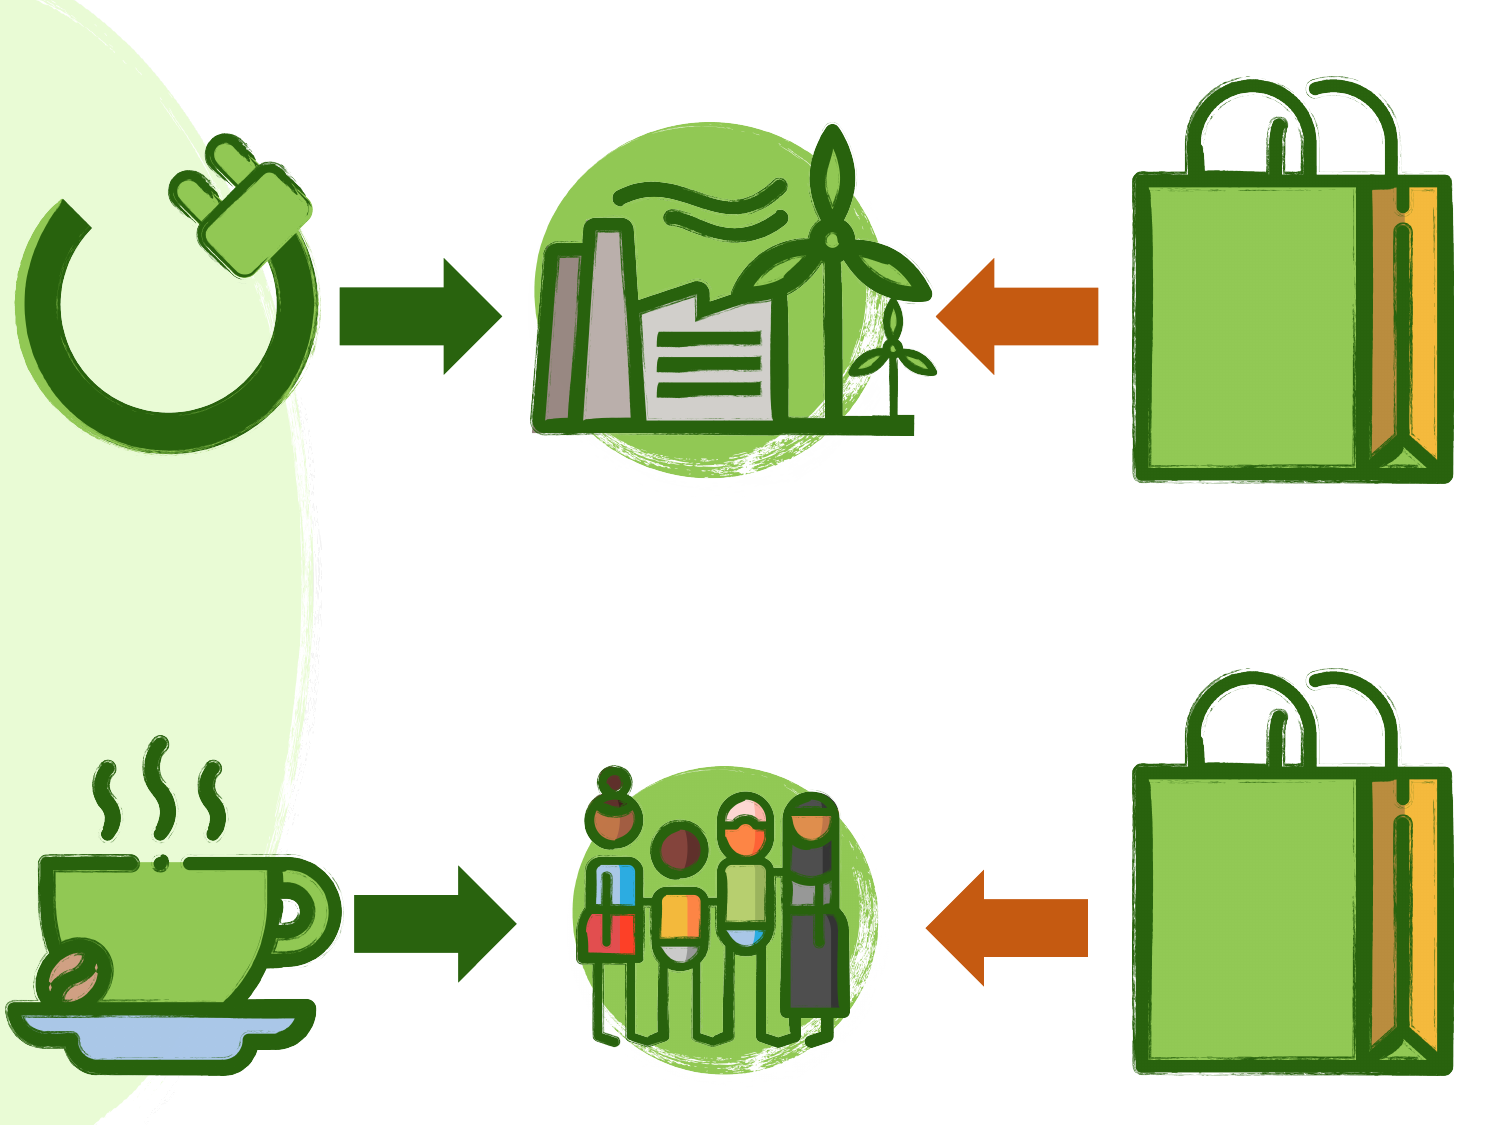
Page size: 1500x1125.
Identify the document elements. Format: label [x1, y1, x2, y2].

text_box [338, 254, 504, 378]
picture [528, 122, 938, 497]
picture [0, 0, 344, 1125]
picture [1132, 668, 1454, 1076]
text_box [923, 866, 1090, 990]
picture [1132, 76, 1454, 484]
text_box [938, 254, 1100, 378]
picture [567, 765, 889, 1091]
text_box [353, 862, 519, 986]
